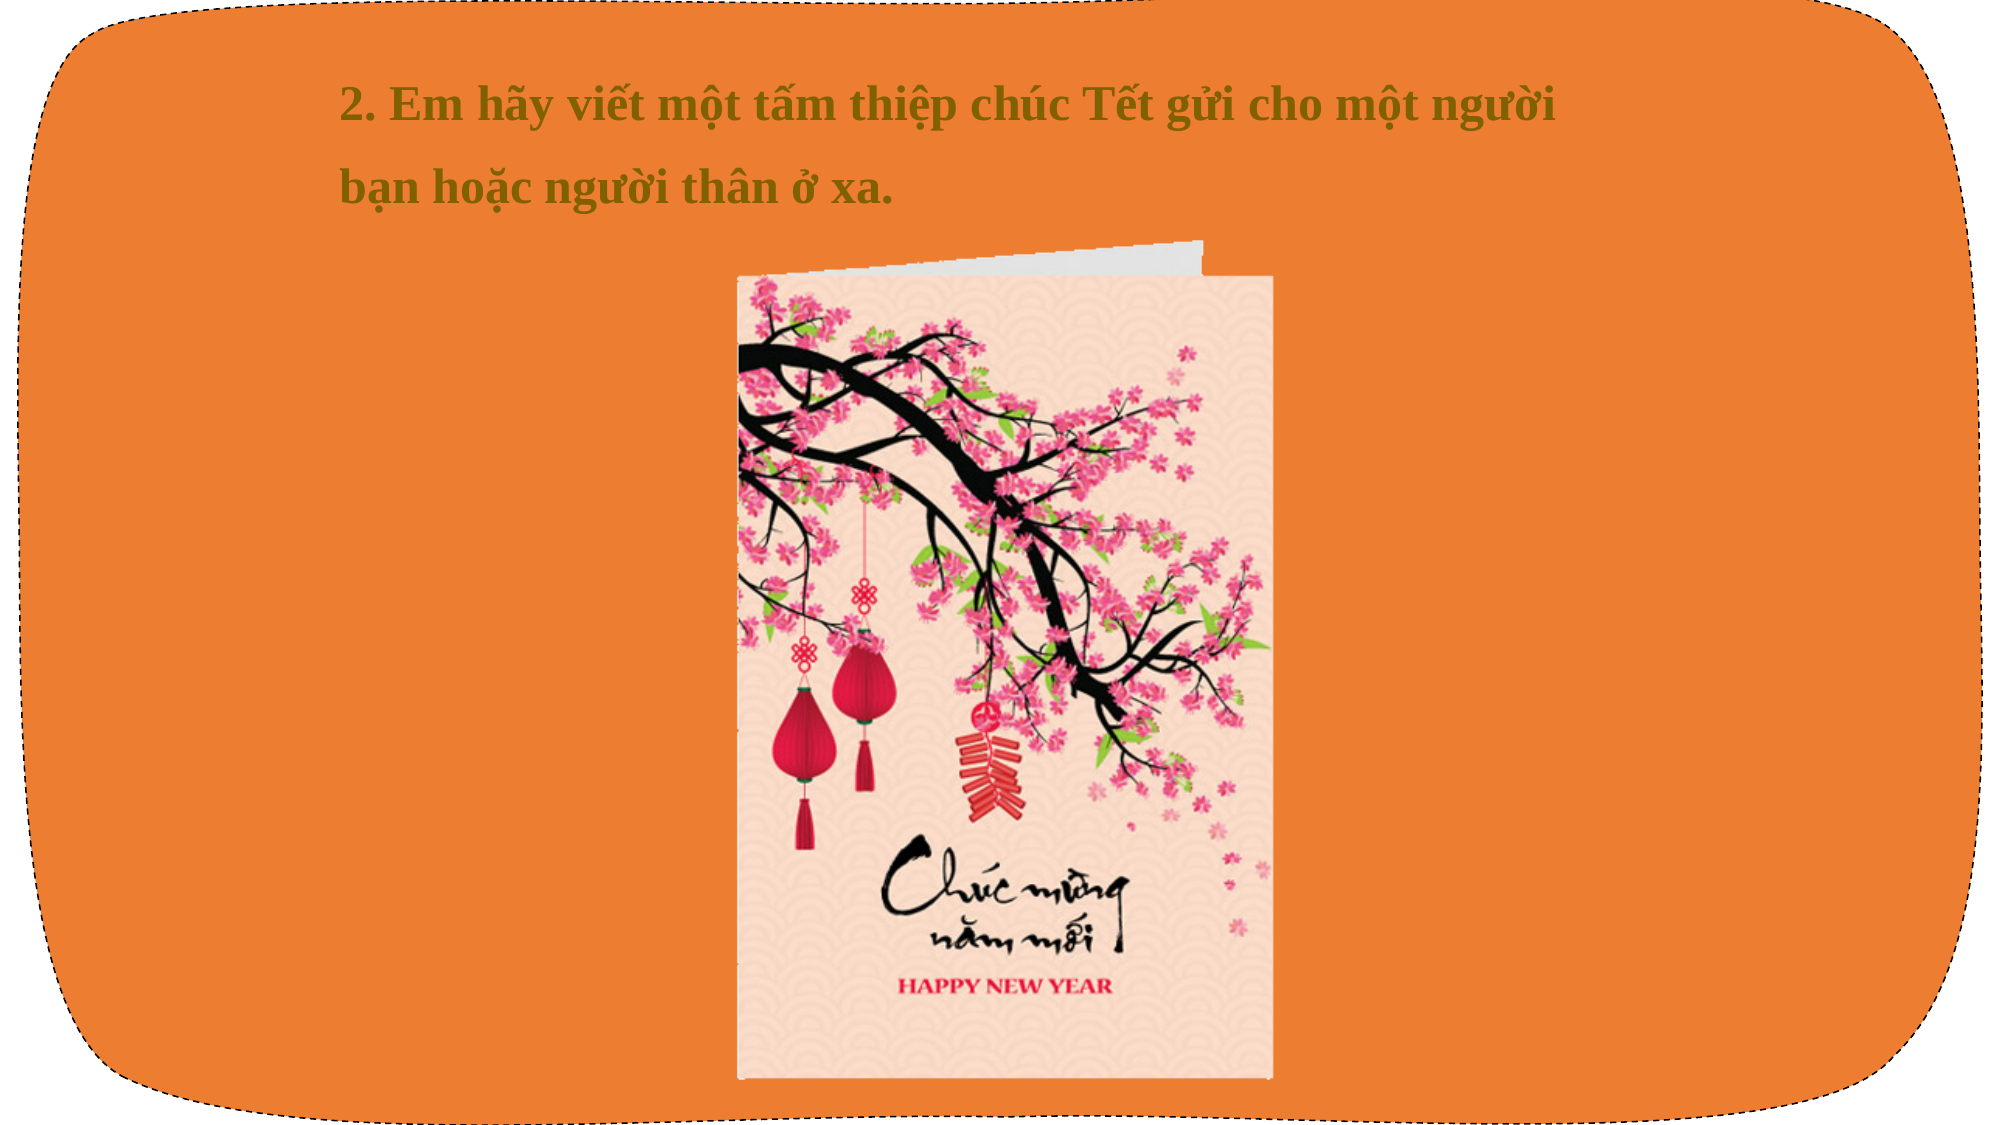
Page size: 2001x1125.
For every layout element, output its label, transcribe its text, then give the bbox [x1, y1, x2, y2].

picture [534, 194, 1466, 1125]
text_box 2. Em hãy viết một tấm thiệp chúc Tết gửi cho một người bạn hoặc người thân ở xa. [324, 39, 1611, 222]
